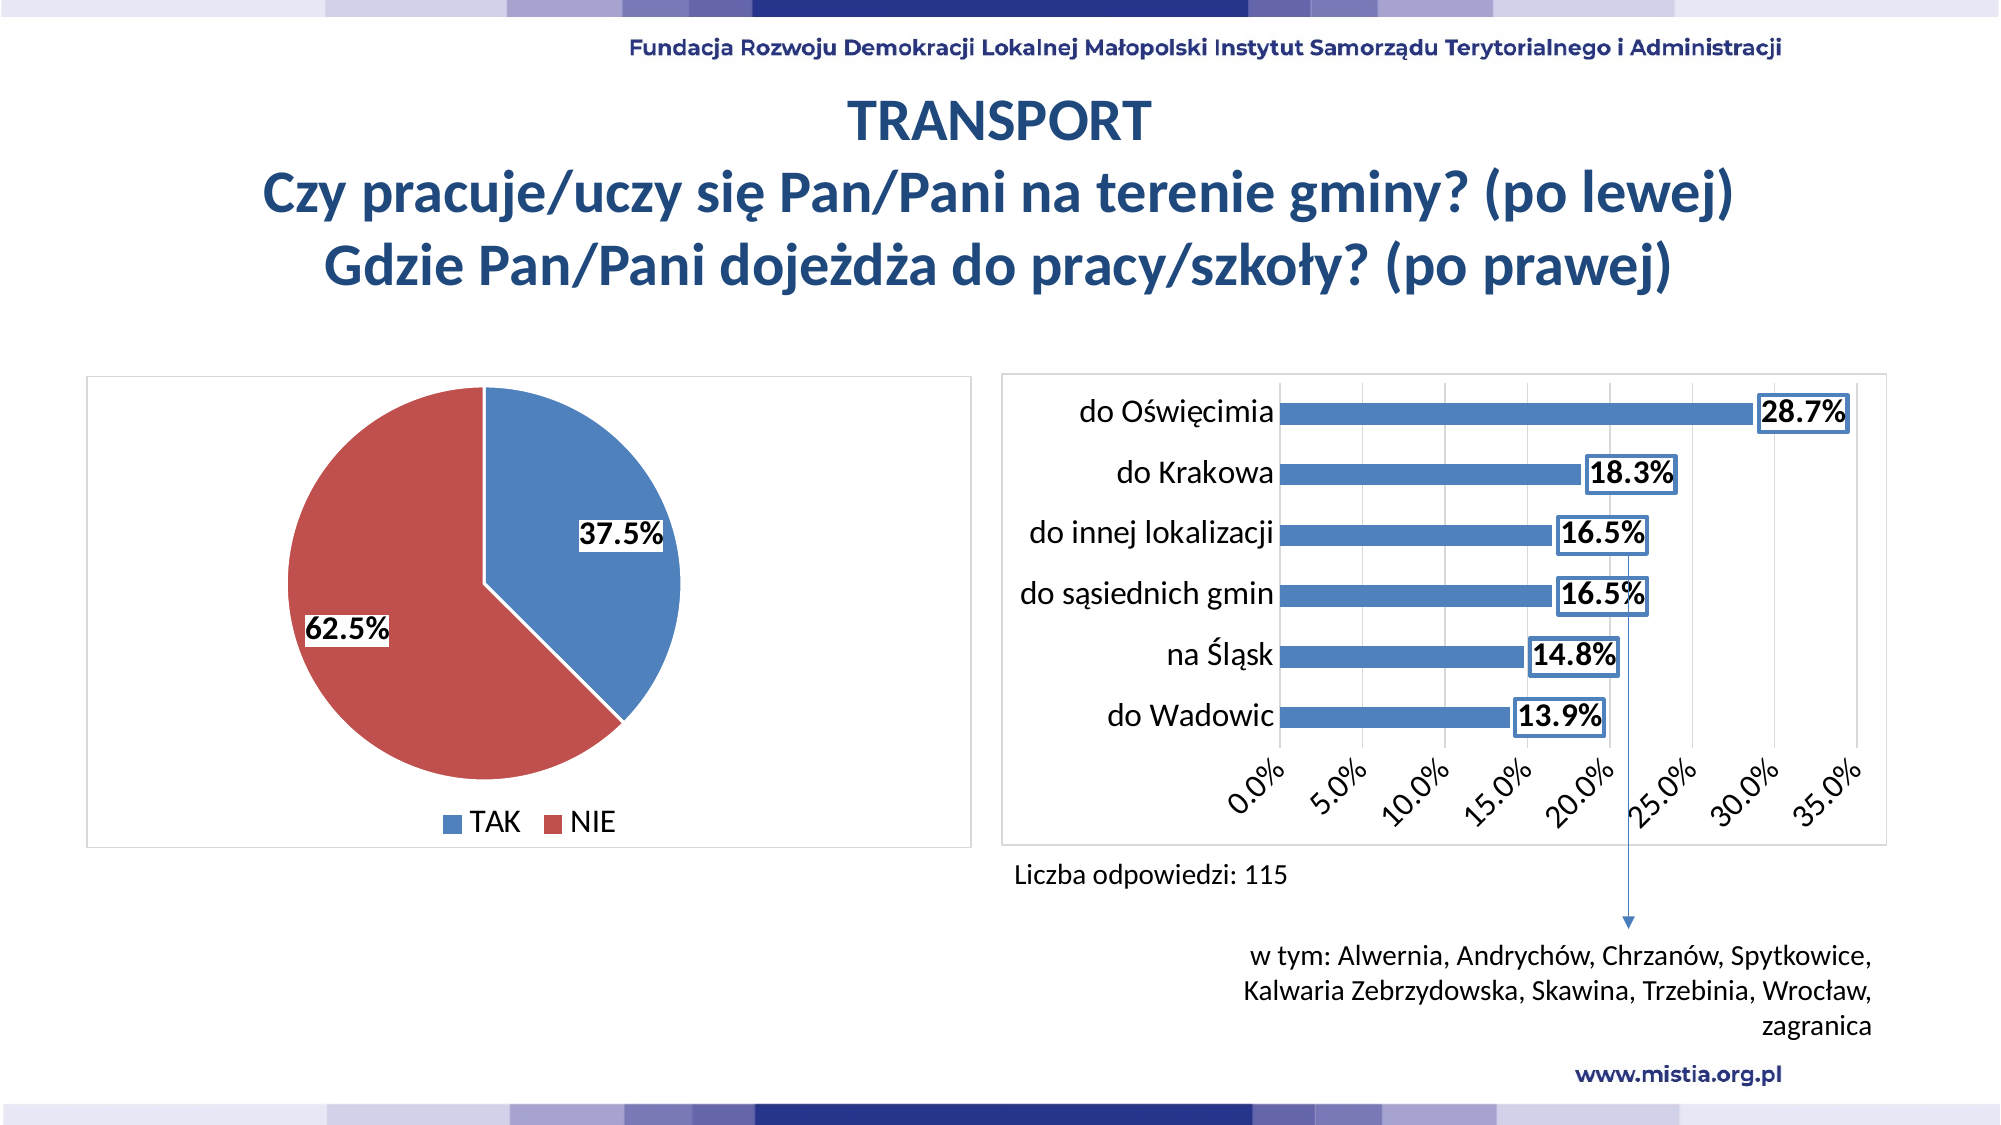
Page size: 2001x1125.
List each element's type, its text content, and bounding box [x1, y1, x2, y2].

chart [1001, 372, 1888, 846]
text_box w tym: Alwernia, Andrychów, Chrzanów, Spytkowice, Kalwaria Zebrzydowska, Skawina, Trzebinia, Wrocław, zagranica [1145, 928, 1888, 1049]
picture [0, 0, 2000, 1125]
chart [85, 375, 973, 849]
text_box TRANSPORT Czy pracuje/uczy się Pan/Pani na terenie gminy? (po lewej) Gdzie Pan/Pani dojeżdża do pracy/szkoły? (po prawej) [218, 87, 1782, 290]
text_box Liczba odpowiedzi: 115 [999, 853, 1319, 898]
